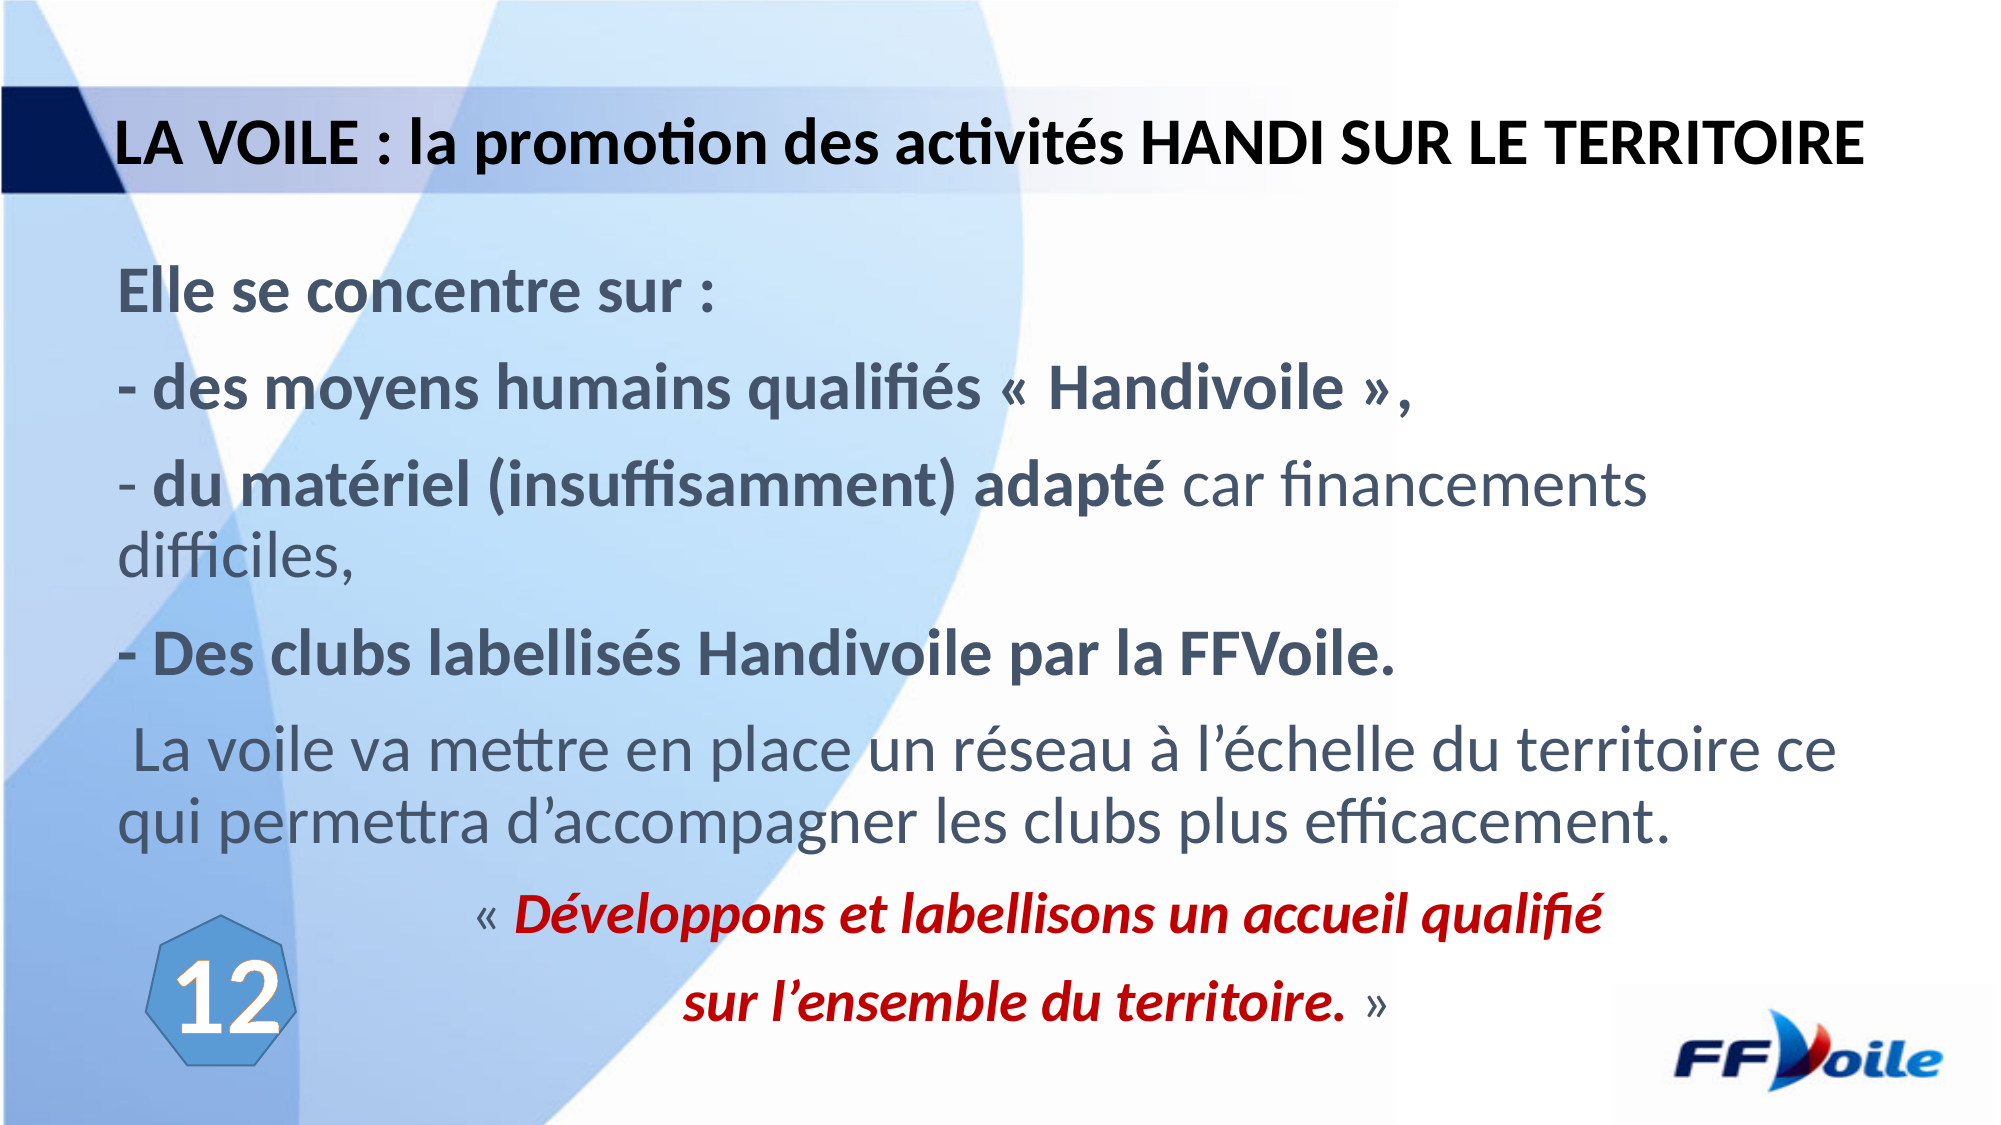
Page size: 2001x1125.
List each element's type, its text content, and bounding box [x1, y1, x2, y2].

text_box [144, 974, 153, 1023]
title LA VOILE : la promotion des activités HANDI SUR LE TERRITOIRE [99, 90, 1900, 197]
picture [1612, 984, 2000, 1125]
list Elle se concentre sur : - des moyens humains qualifiés « Handivoile », - du matériel (insuffisamment) adapté car financements difficiles, - Des clubs labellisés Handivoile par la FFVoile. La voile va mettre en place un réseau à l’échelle du territoire ce qui permettra d’accompagner les clubs plus efficacement. « Développons et labellisons un accueil qualifié sur l’ensemble du territoire. » [102, 247, 1898, 1015]
picture [0, 0, 1398, 1125]
text_box 12 [153, 913, 299, 1064]
